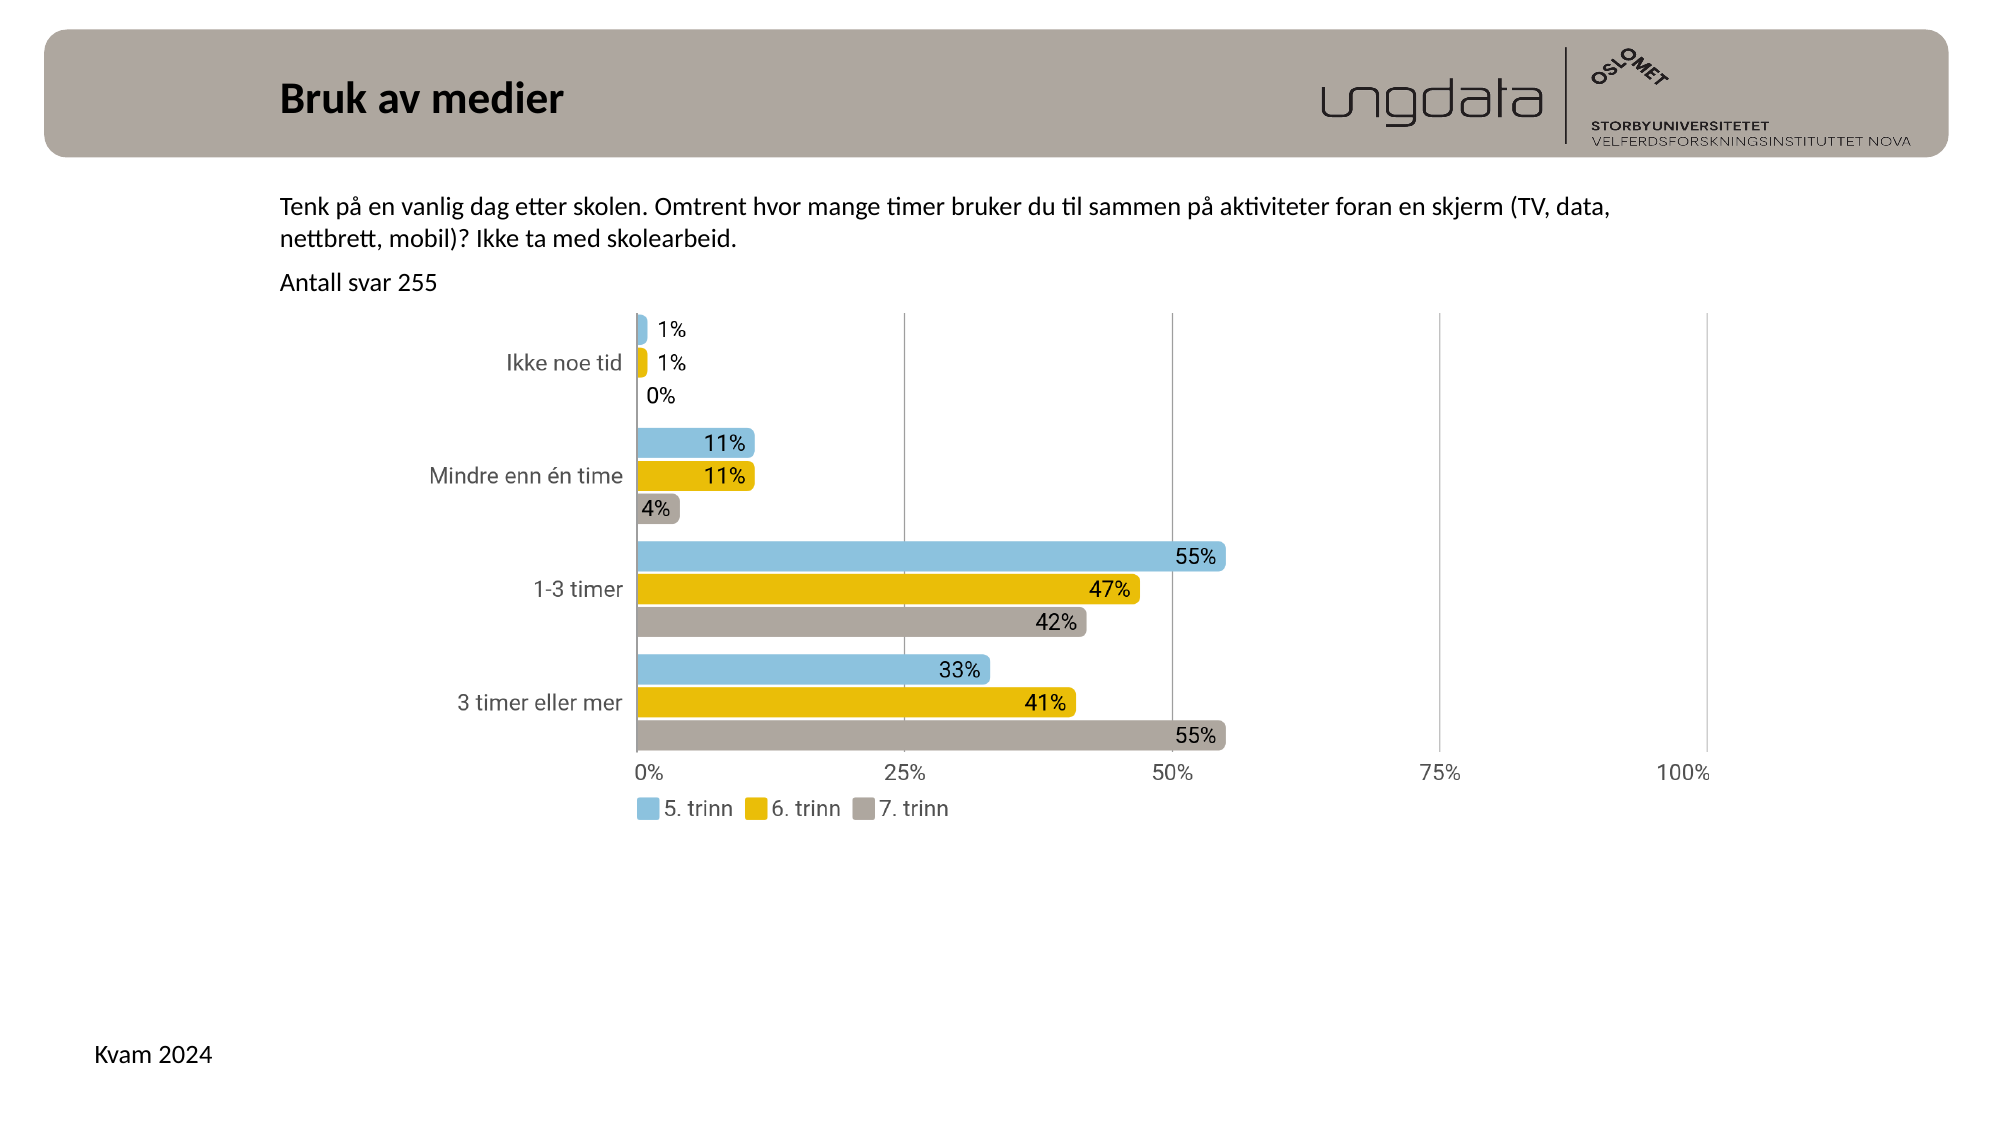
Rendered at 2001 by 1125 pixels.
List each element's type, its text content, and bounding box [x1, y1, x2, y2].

text_box Bruk av medier [280, 67, 1711, 123]
text_box [280, 130, 1711, 181]
text_box Tenk på en vanlig dag etter skolen. Omtrent hvor mange timer bruker du til sammen på aktiviteter foran en skjerm (TV, data, nettbrett, mobil)? Ikke ta med skolearbeid. [280, 188, 1711, 253]
text_box Antall svar 255 [280, 264, 1711, 297]
picture [1321, 47, 1911, 146]
picture [281, 313, 1709, 826]
